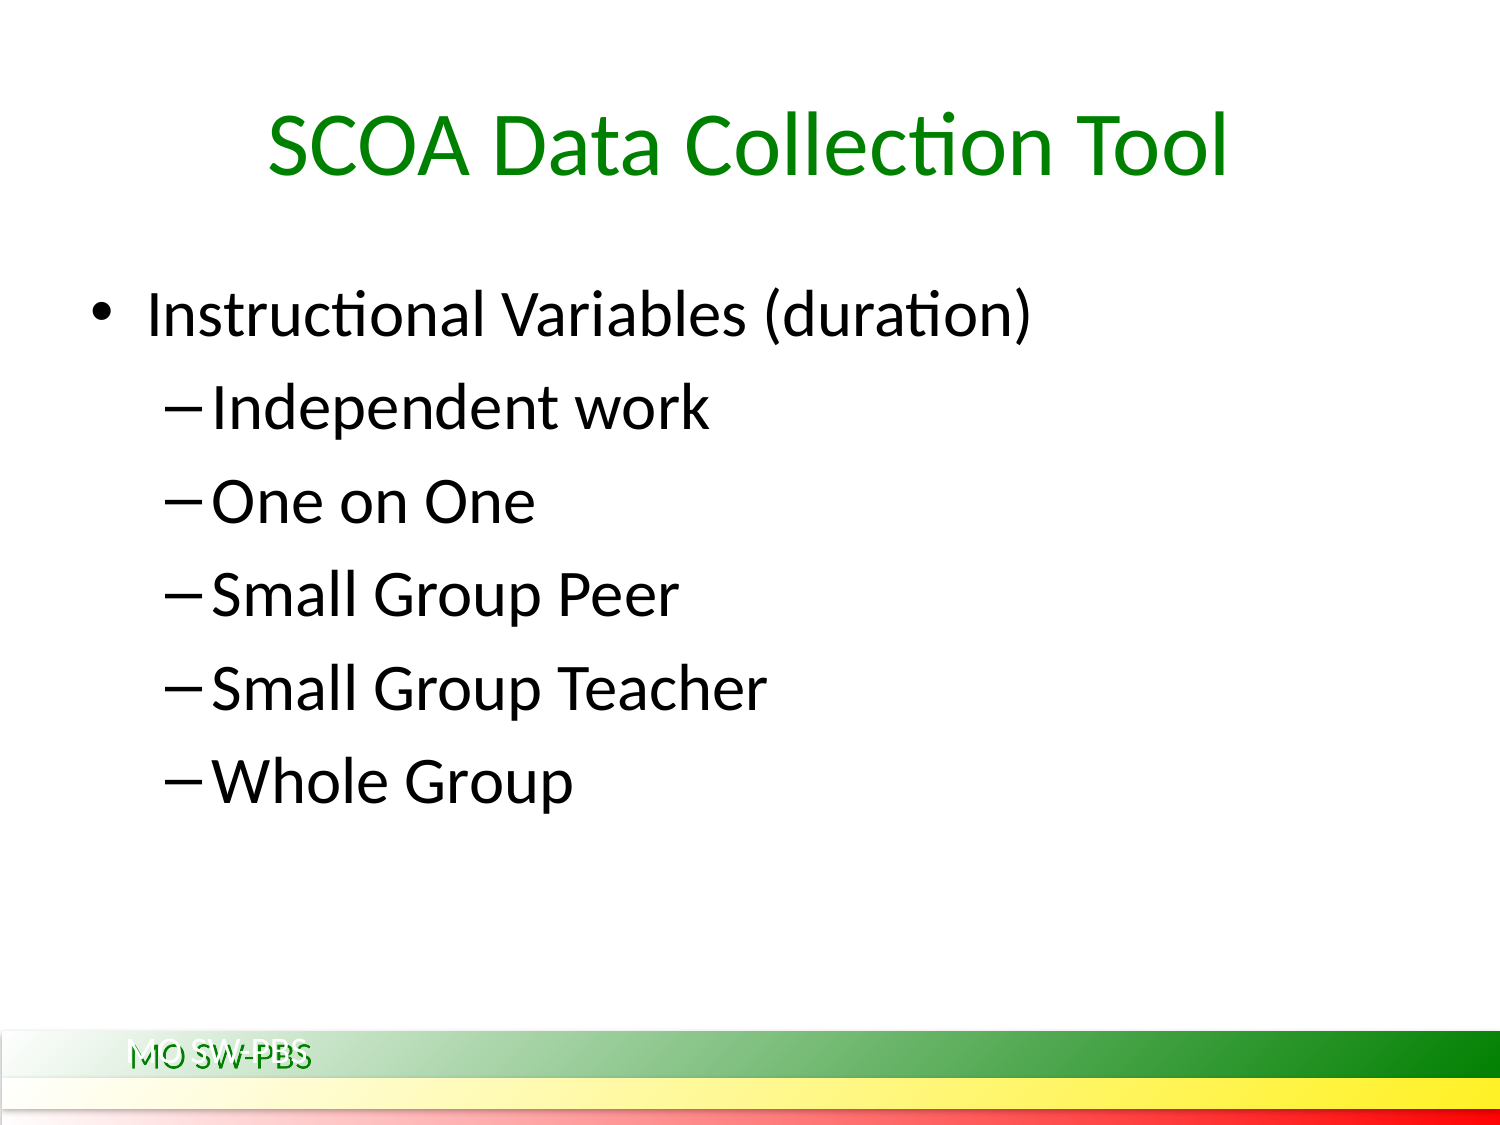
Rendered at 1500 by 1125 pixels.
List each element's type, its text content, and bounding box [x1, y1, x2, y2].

list Instructional Variables (duration) Independent work One on One Small Group Peer Small Group Teacher Whole Group [75, 262, 1425, 1005]
title SCOA Data Collection Tool [75, 45, 1425, 233]
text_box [1, 1018, 1500, 1125]
